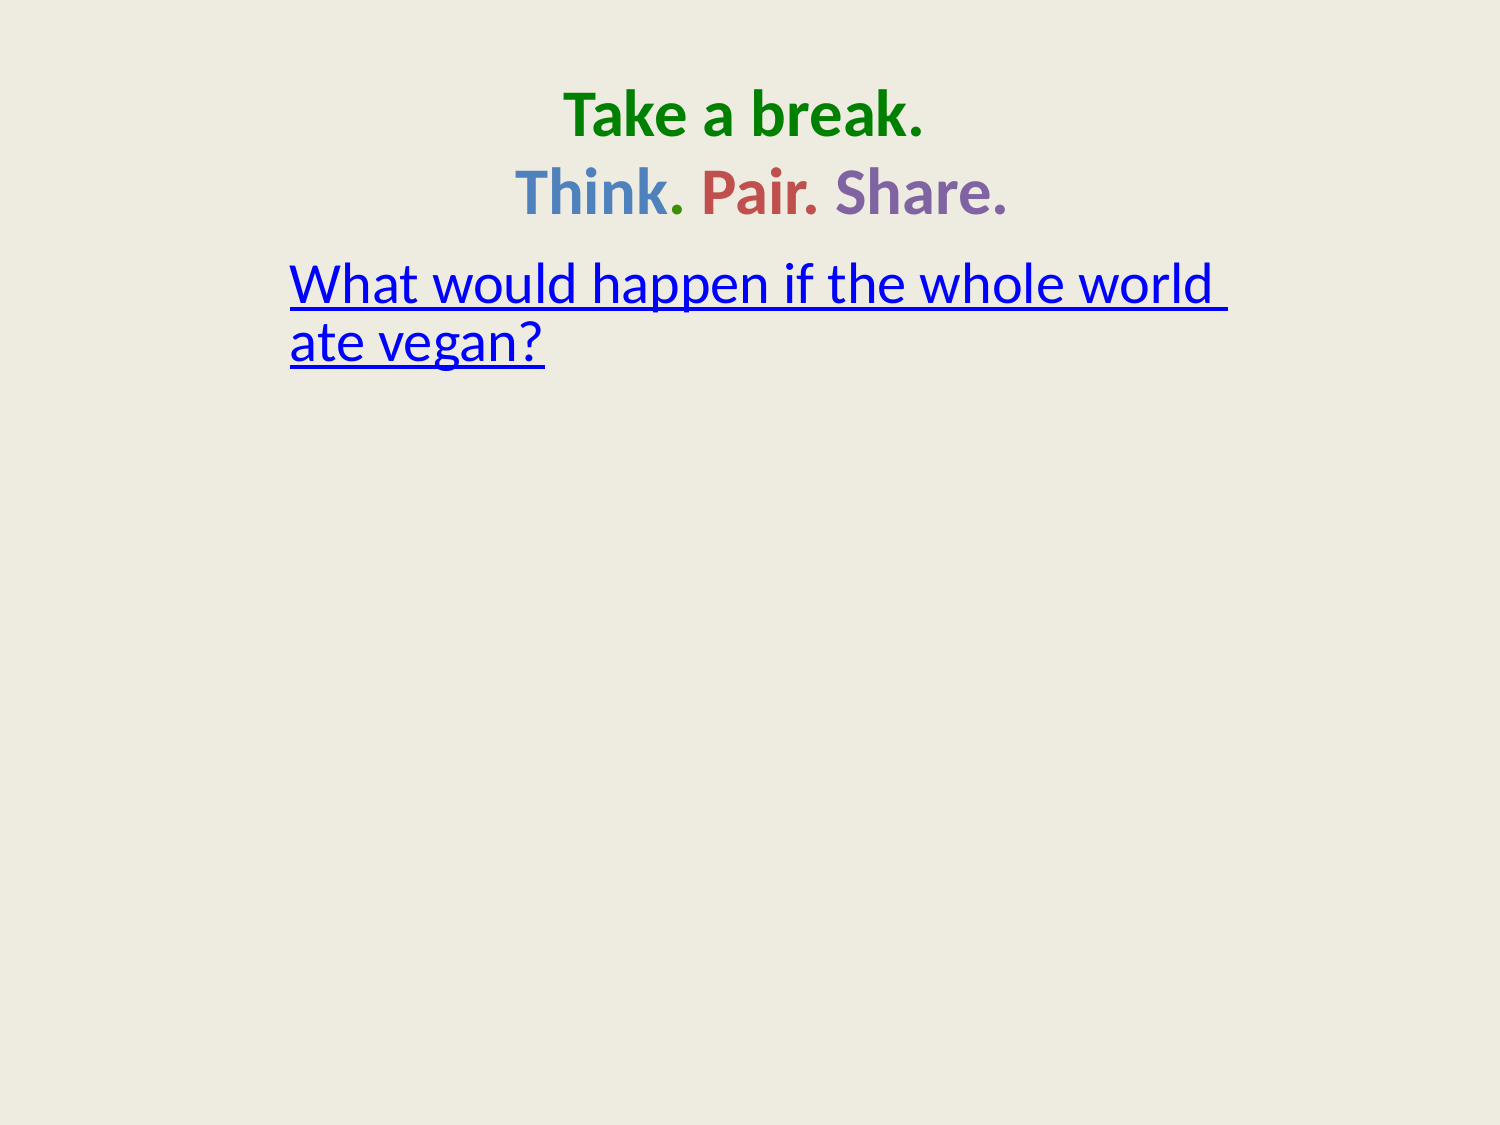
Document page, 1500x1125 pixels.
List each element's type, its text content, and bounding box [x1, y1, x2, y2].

title Think. Pair. Share. [87, 87, 1438, 288]
text_box Take a break. [548, 62, 956, 158]
text_box What would happen if the whole world ate vegan? [274, 237, 1253, 323]
subtitle [112, 249, 1328, 538]
